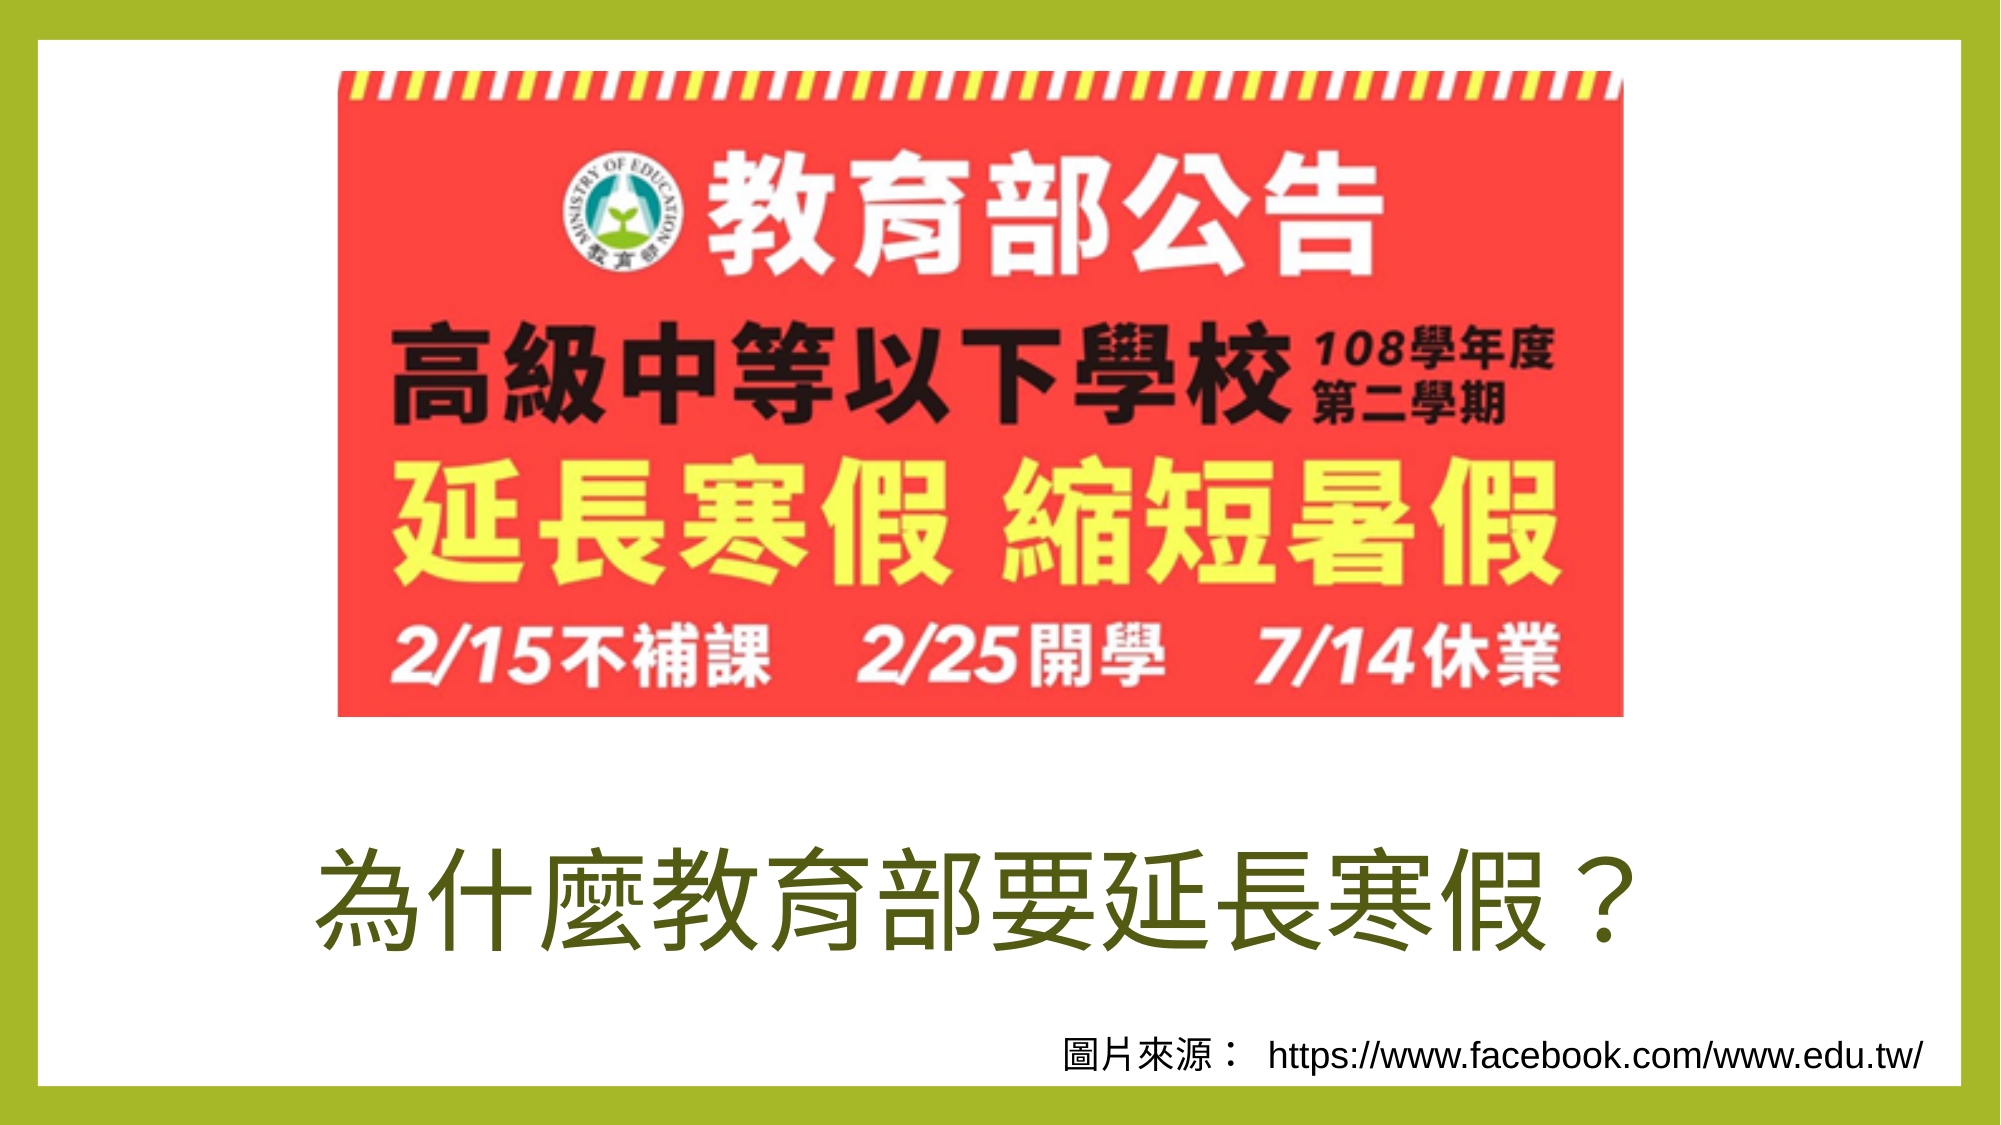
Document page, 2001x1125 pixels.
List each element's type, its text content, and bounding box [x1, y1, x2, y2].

text_box 為什麼教育部要延長寒假？ [297, 822, 1664, 973]
text_box 圖片來源： https://www.facebook.com/www.edu.tw/ [1048, 1023, 1939, 1084]
picture [337, 71, 1624, 718]
